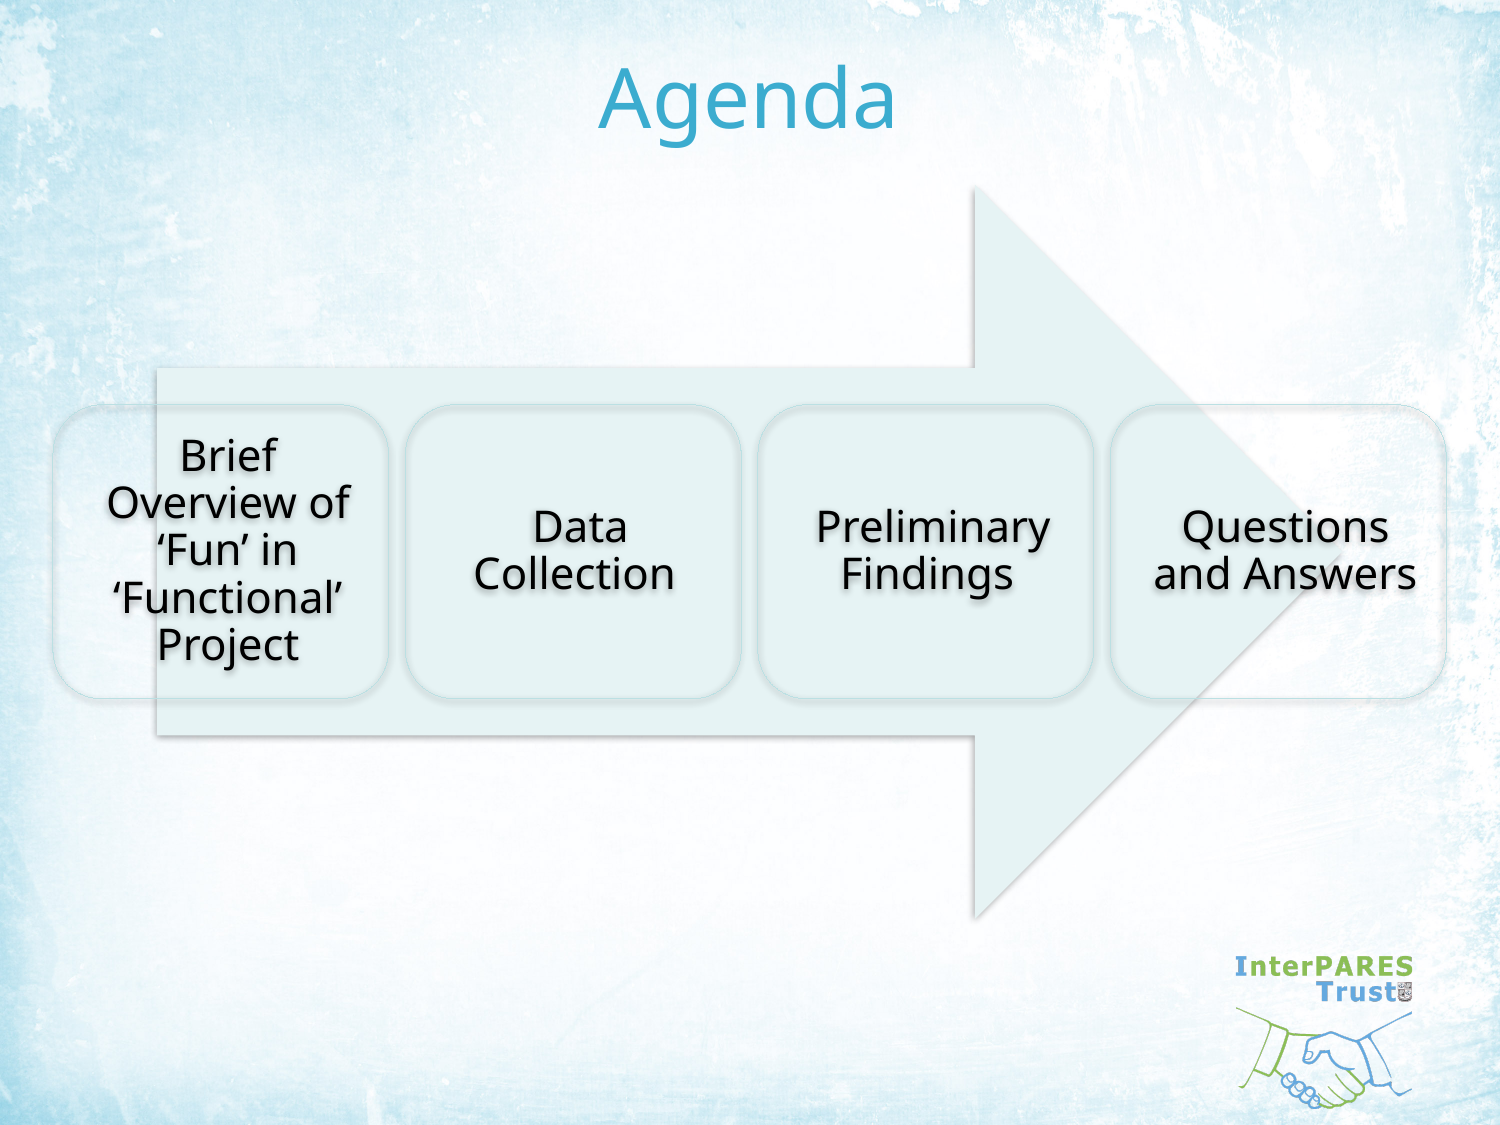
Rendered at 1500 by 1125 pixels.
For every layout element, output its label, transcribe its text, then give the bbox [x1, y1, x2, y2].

picture [0, 0, 1500, 1125]
title Agenda [52, 42, 1447, 148]
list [51, 184, 1447, 920]
